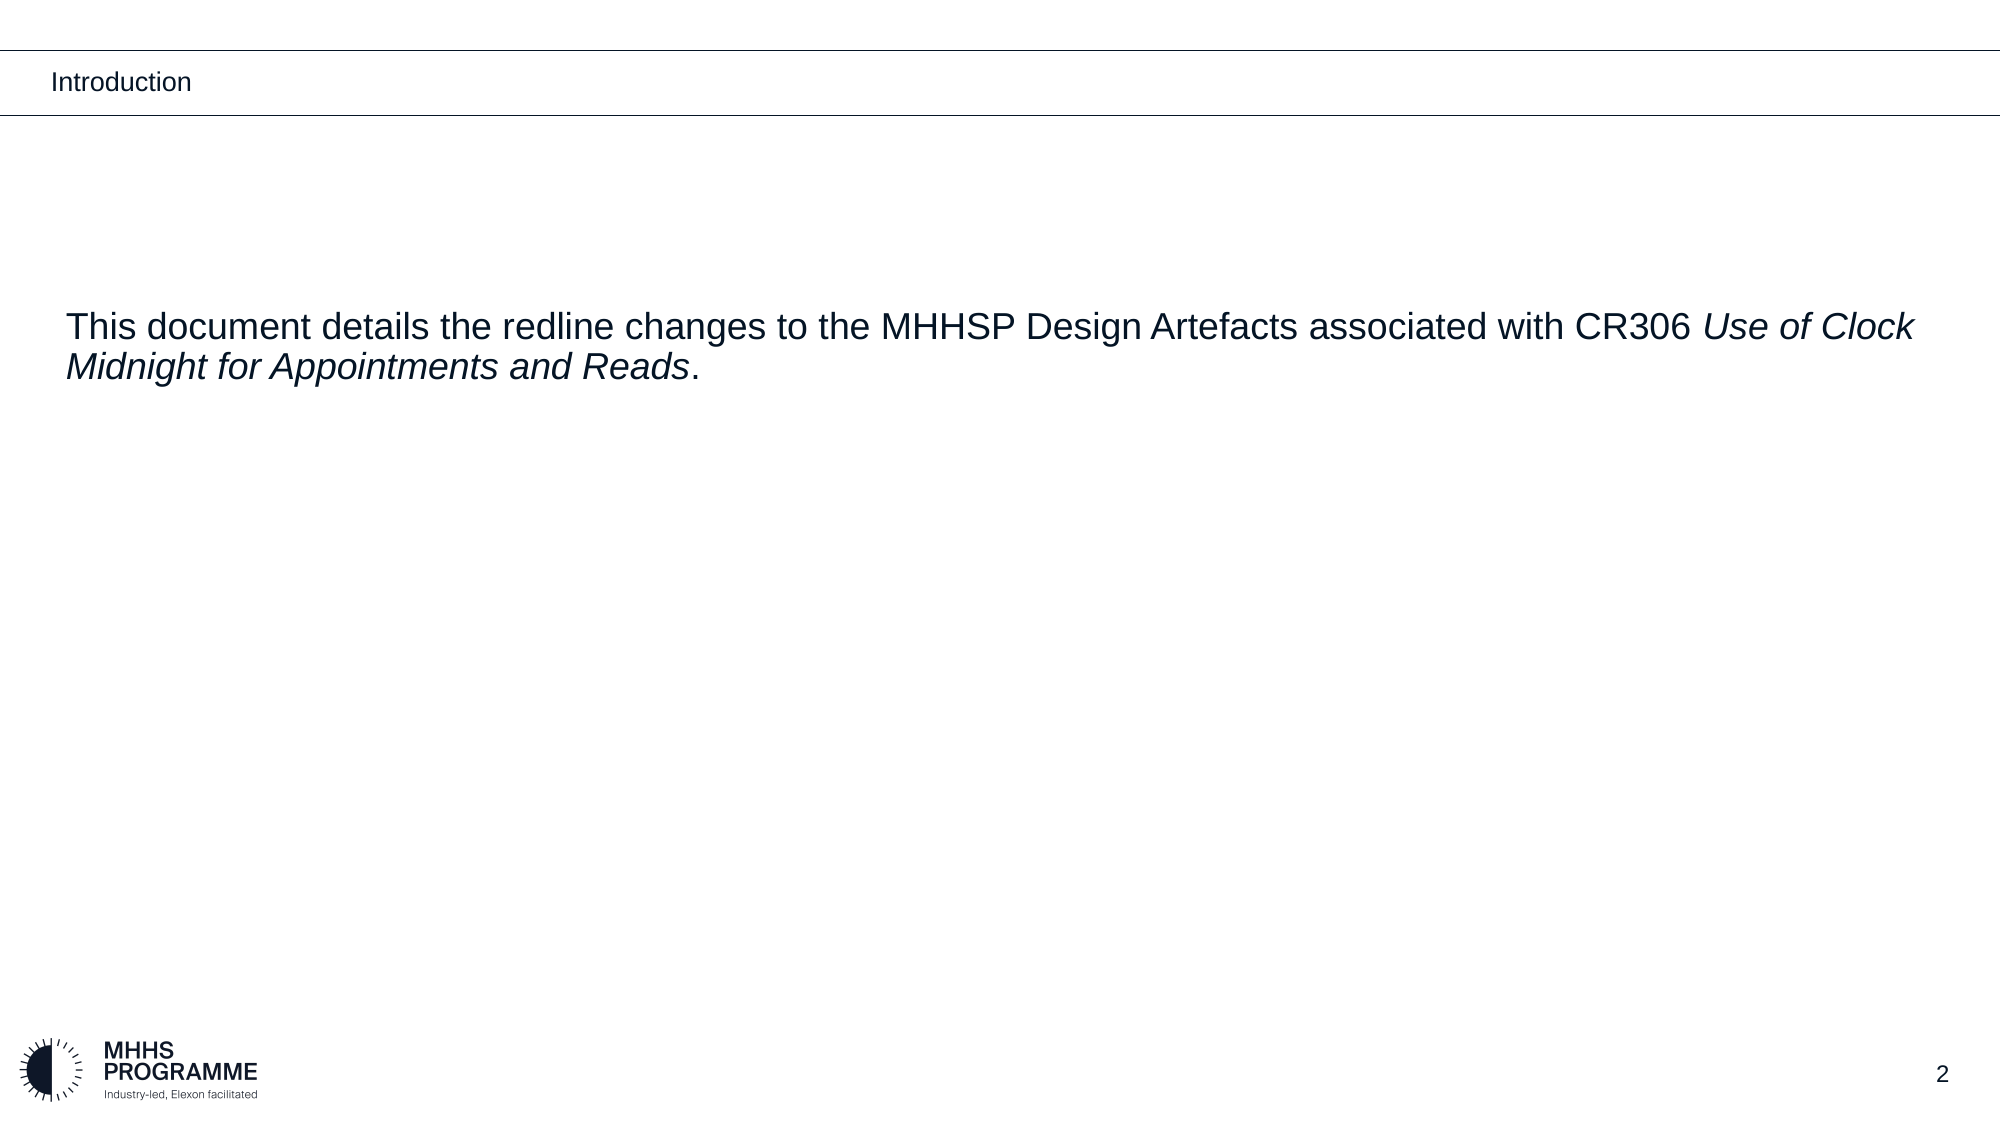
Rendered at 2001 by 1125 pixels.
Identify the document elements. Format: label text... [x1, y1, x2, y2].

title Introduction [50, 65, 646, 100]
list This document details the redline changes to the MHHSP Design Artefacts associated with CR306 Use of Clock Midnight for Appointments and Reads. [50, 299, 1950, 1014]
picture [16, 1033, 262, 1106]
slide_number 2 [1499, 1042, 1950, 1103]
